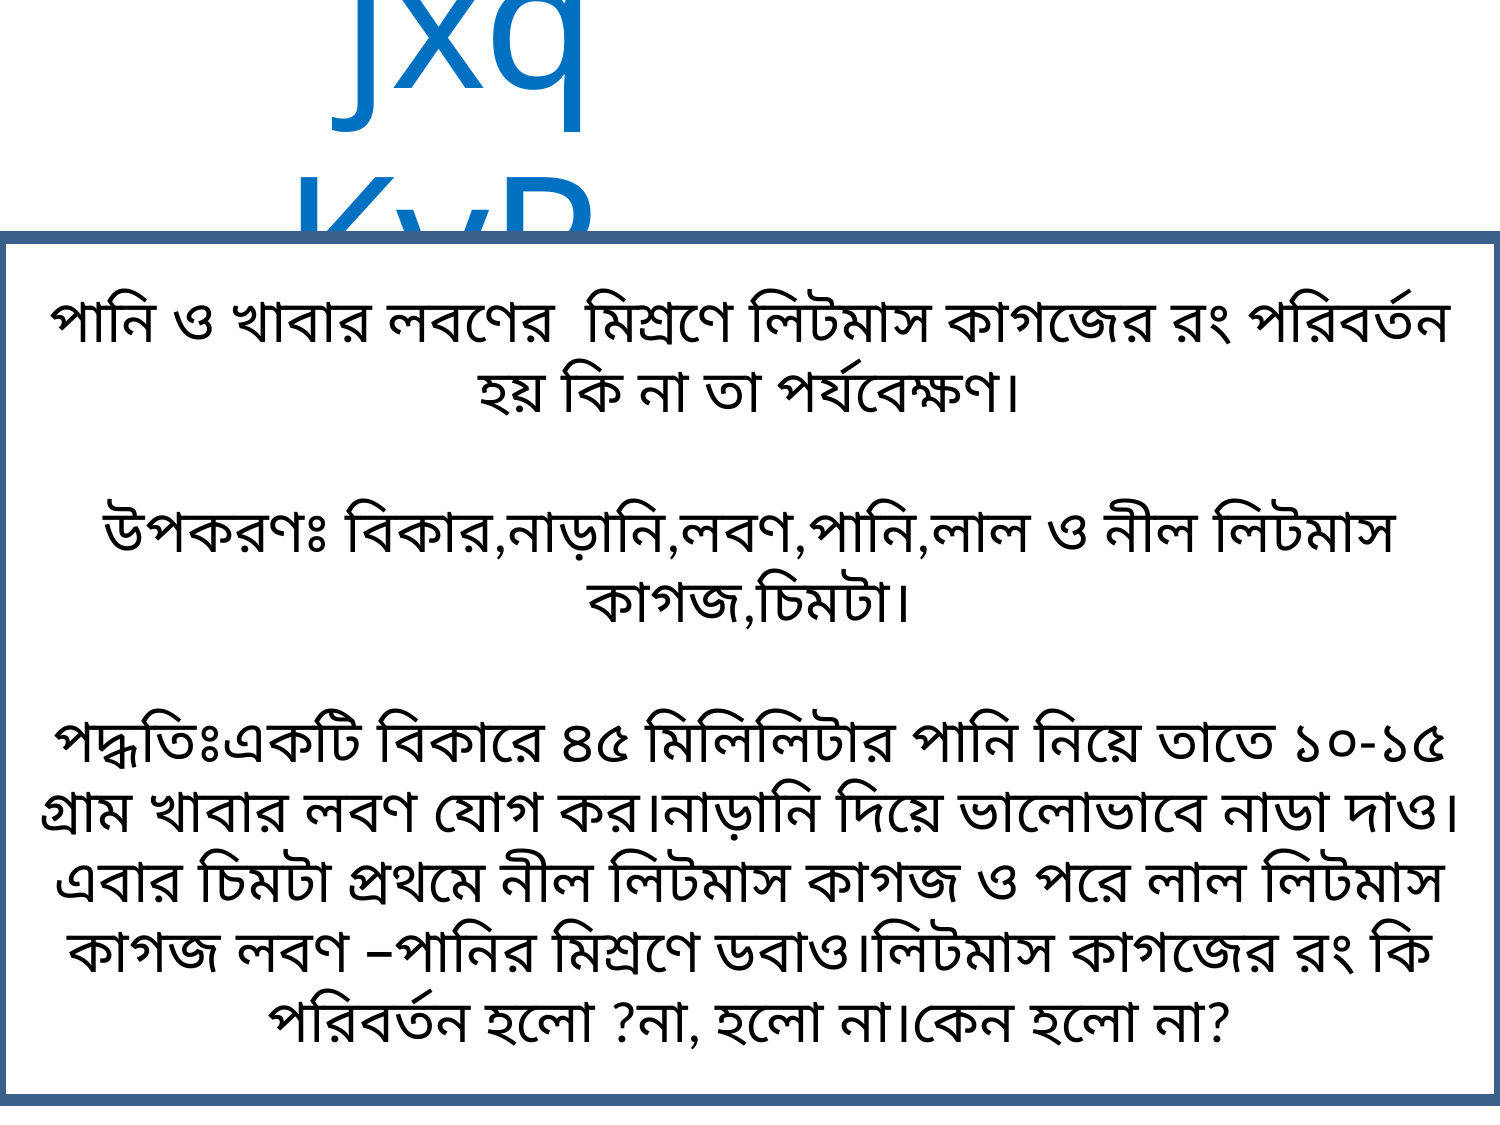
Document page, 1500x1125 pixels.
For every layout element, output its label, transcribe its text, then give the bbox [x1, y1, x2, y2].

text_box পানি ও খাবার লবণের মিশ্রণে লিটমাস কাগজের রং পরিবর্তন হয় কি না তা পর্যবেক্ষণ। উপকরণঃ বিকার,নাড়ানি,লবণ,পানি,লাল ও নীল লিটমাস কাগজ,চিমটা। পদ্ধতিঃএকটি বিকারে ৪৫ মিলিলিটার পানি নিয়ে তাতে ১০-১৫ গ্রাম খাবার লবণ যোগ কর।নাড়ানি দিয়ে ভালোভাবে নাডা দাও।এবার চিমটা প্রথমে নীল লিটমাস কাগজ ও পরে লাল লিটমাস কাগজ লবণ –পানির মিশ্রণে ডবাও।লিটমাস কাগজের রং কি পরিবর্তন হলো ?না, হলো না।কেন হলো না? [0, 235, 1500, 1102]
title `jxq KvR [112, 24, 775, 225]
